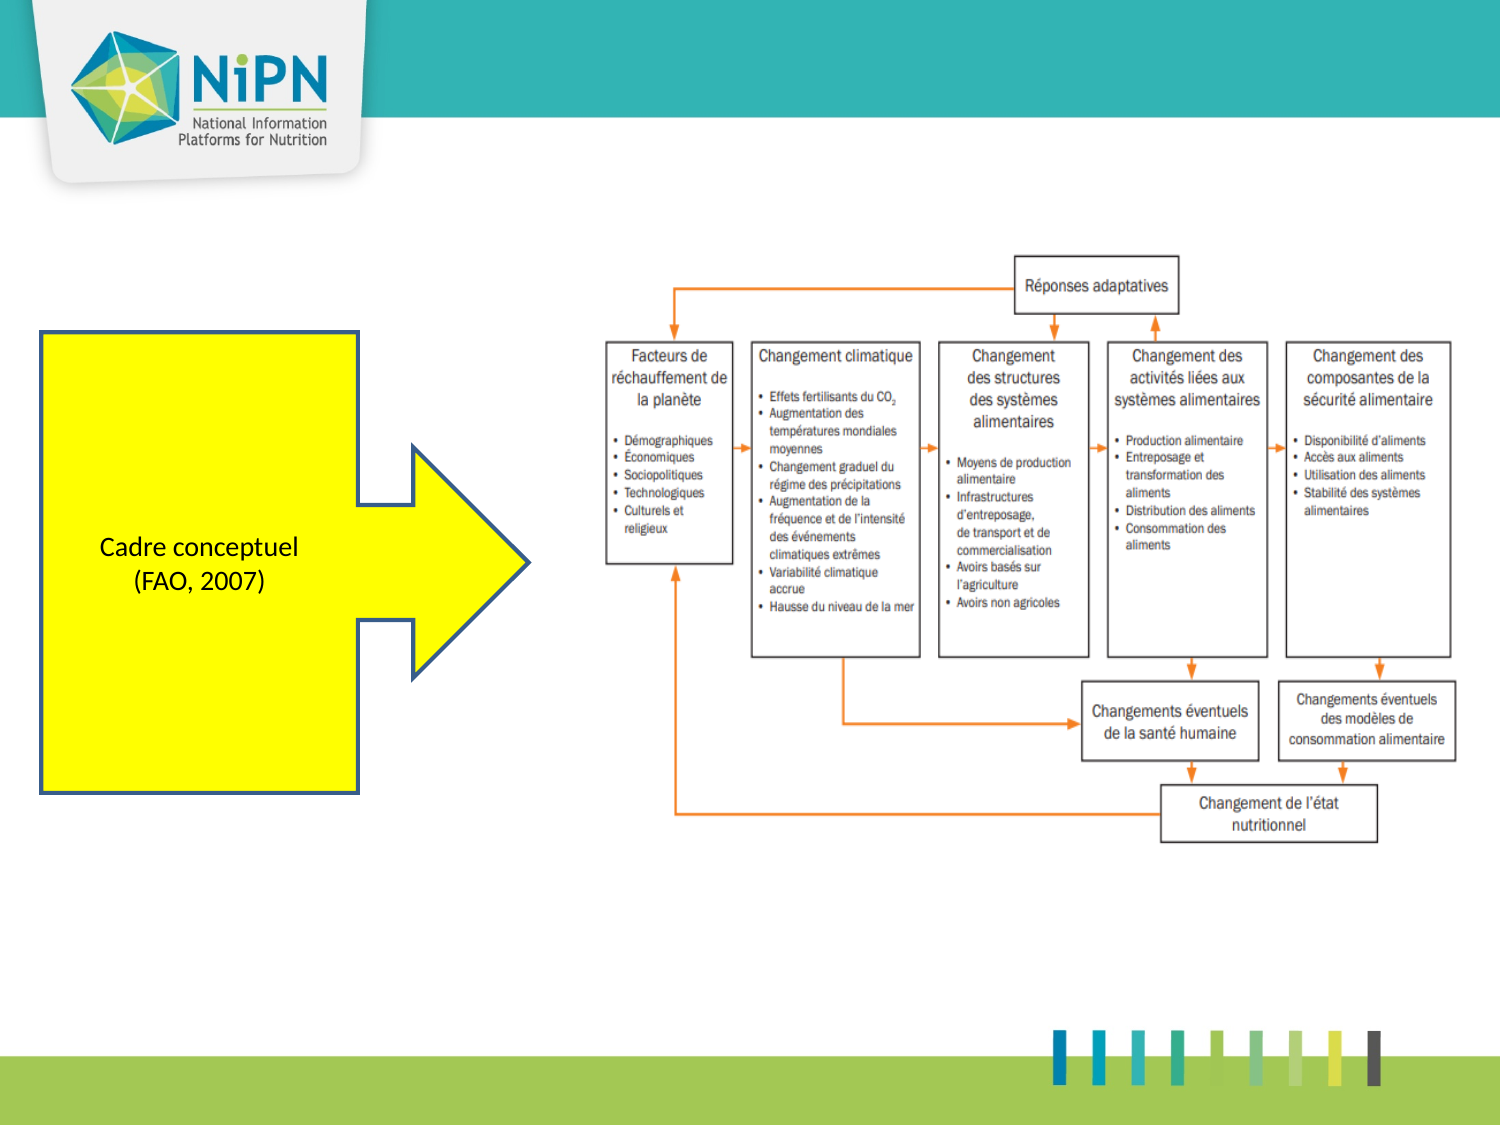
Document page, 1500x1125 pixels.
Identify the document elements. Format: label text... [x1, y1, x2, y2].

picture [0, 0, 1500, 1125]
text_box Cadre conceptuel (FAO, 2007) [41, 332, 529, 793]
